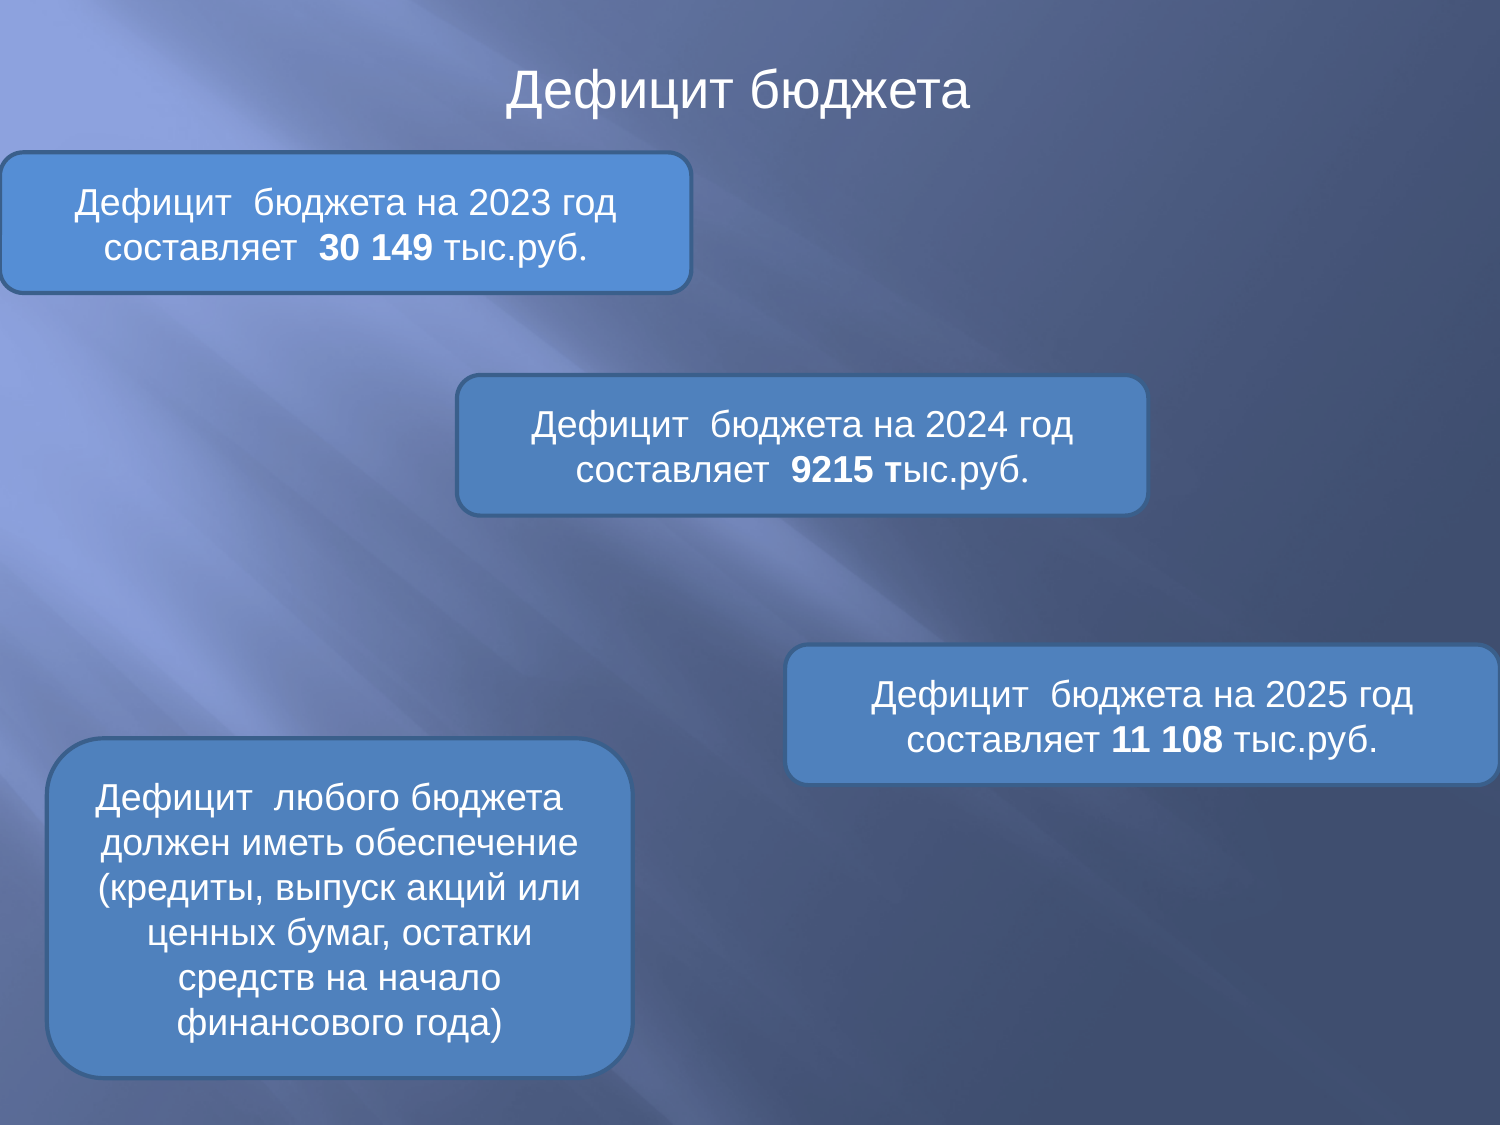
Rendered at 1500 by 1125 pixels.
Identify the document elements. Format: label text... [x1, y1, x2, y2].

text_box Дефицит бюджета на 2023 год составляет 30 149 тыс.руб. [0, 150, 694, 296]
text_box Дефицит бюджета на 2025 год составляет 11 108 тыс.руб. [782, 642, 1500, 788]
text_box Дефицит любого бюджета должен иметь обеспечение (кредиты, выпуск акций или ценных бумаг, остатки средств на начало финансового года) [44, 736, 635, 1081]
text_box Дефицит бюджета на 2024 год составляет 9215 тыс.руб. [454, 372, 1151, 518]
text_box Дефицит бюджета [492, 46, 1078, 127]
